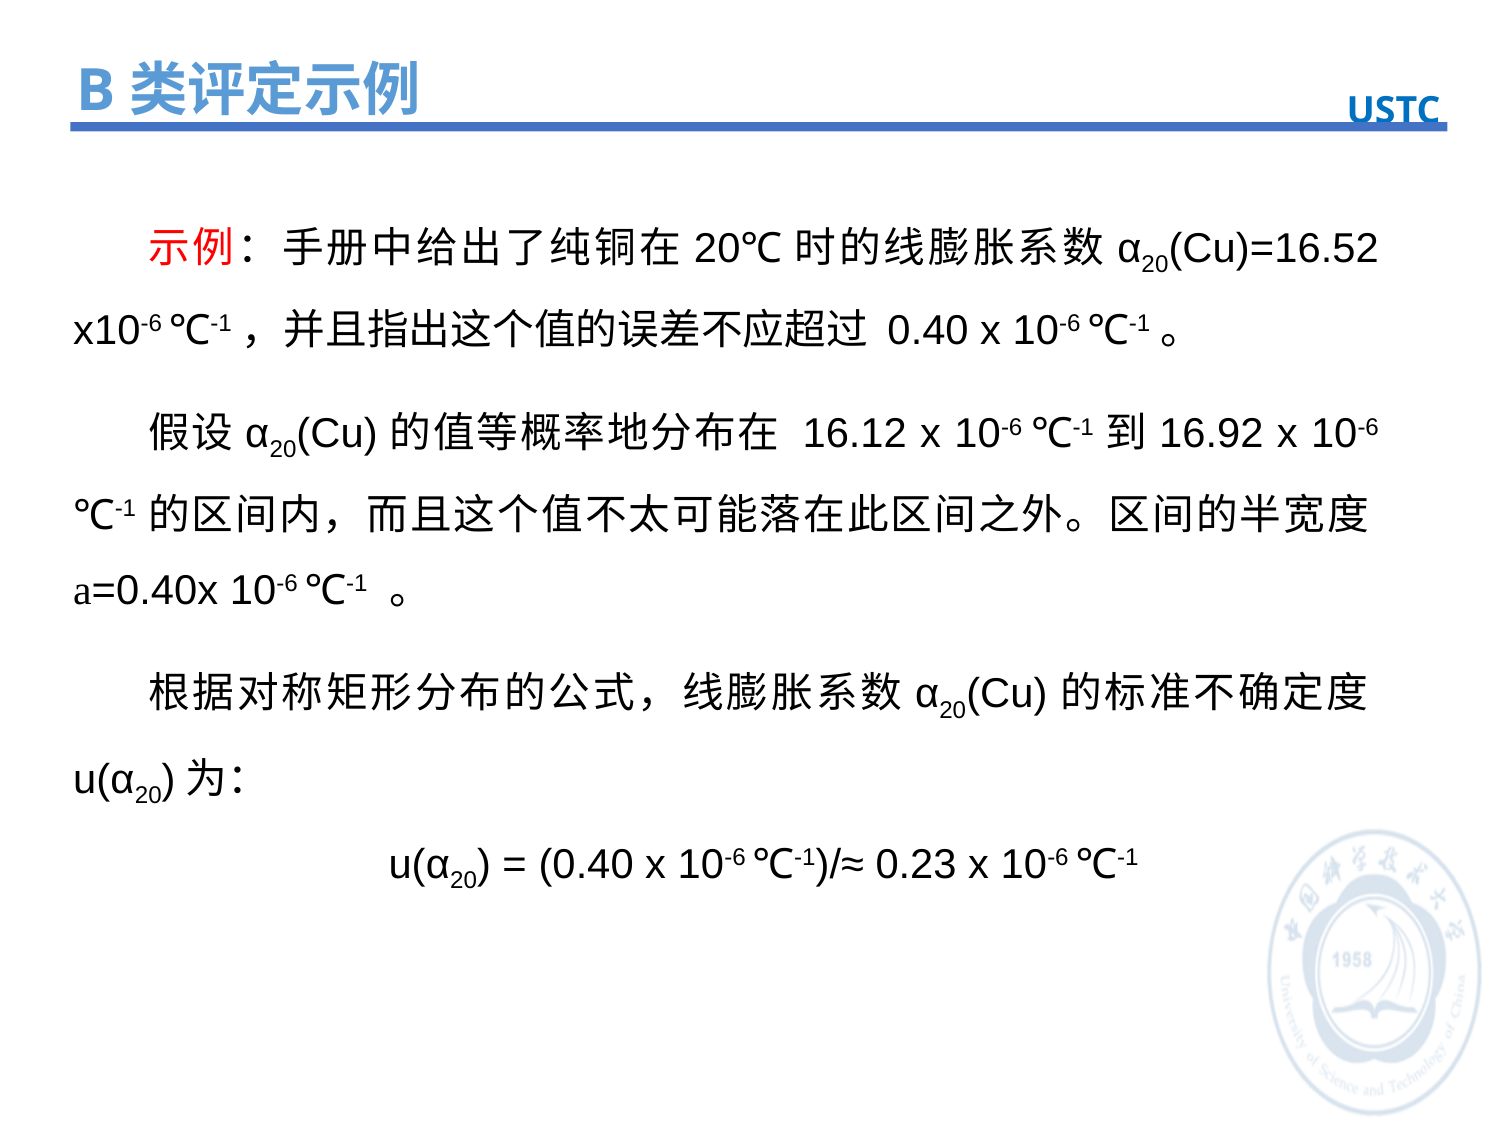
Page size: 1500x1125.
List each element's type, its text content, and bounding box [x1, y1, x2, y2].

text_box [70, 80, 1500, 138]
picture [1262, 826, 1490, 1125]
text_box B类评定示例 [61, 44, 436, 130]
